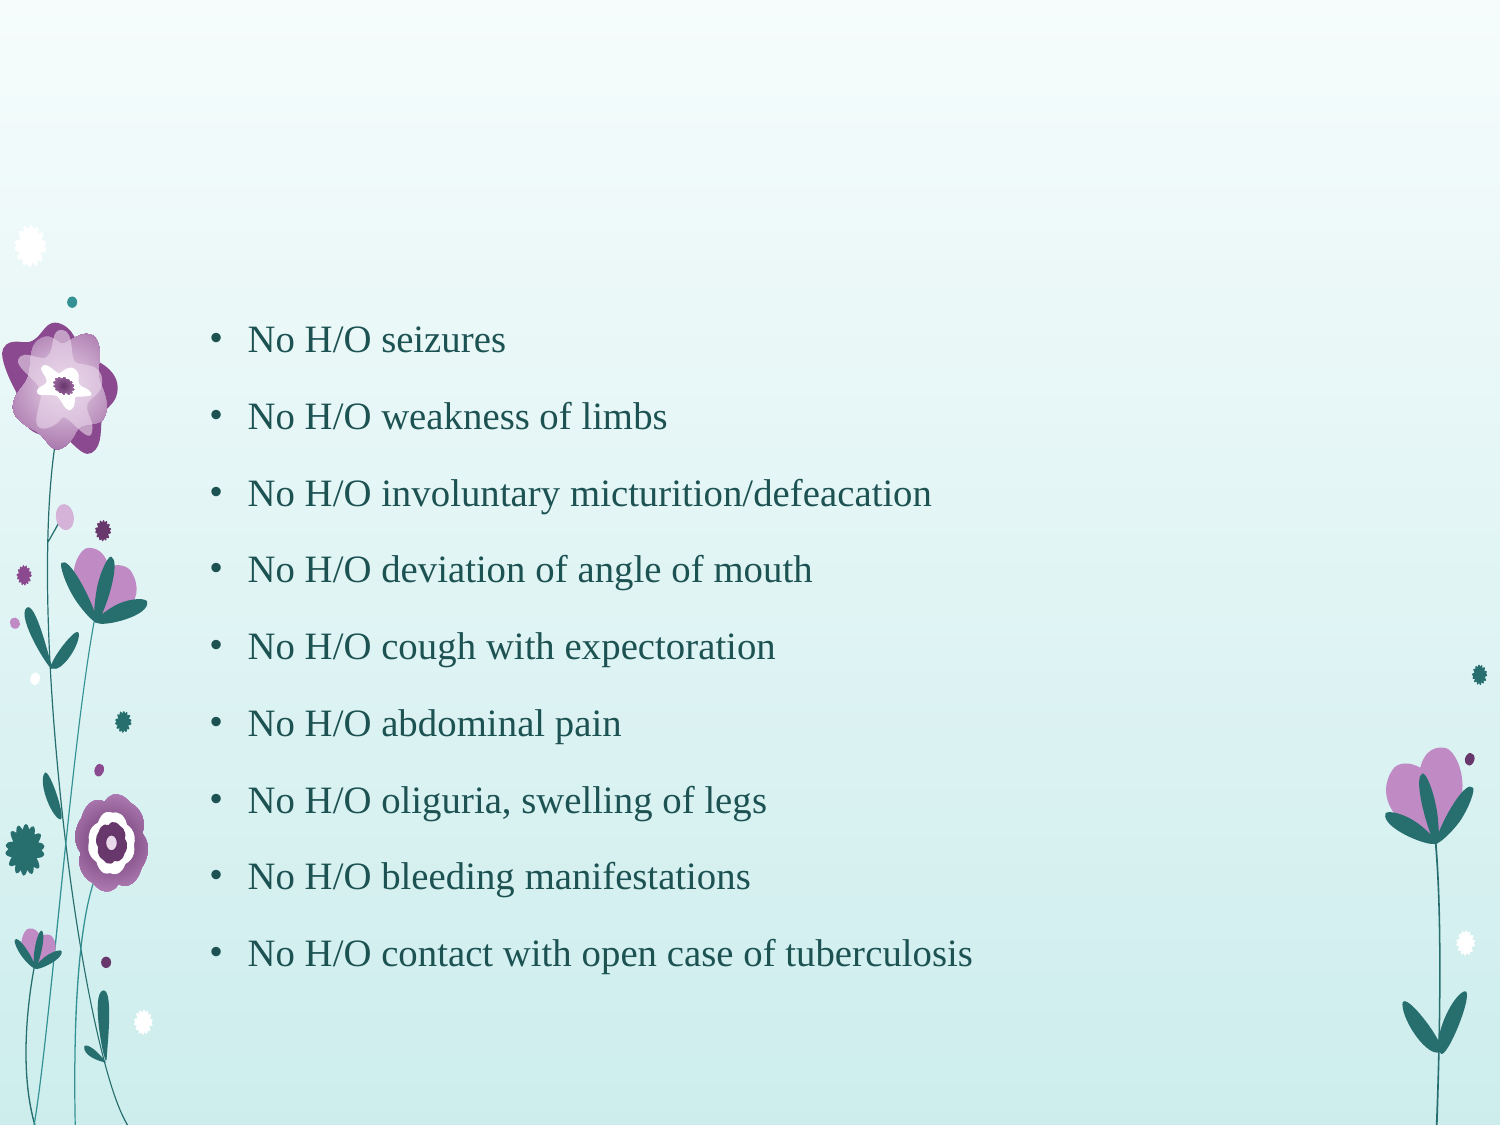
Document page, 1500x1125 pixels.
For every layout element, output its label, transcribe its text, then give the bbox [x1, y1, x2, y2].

list No H/O seizures No H/O weakness of limbs No H/O involuntary micturition/defeacation No H/O deviation of angle of mouth No H/O cough with expectoration No H/O abdominal pain No H/O oliguria, swelling of legs No H/O bleeding manifestations No H/O contact with open case of tuberculosis [187, 311, 1313, 987]
